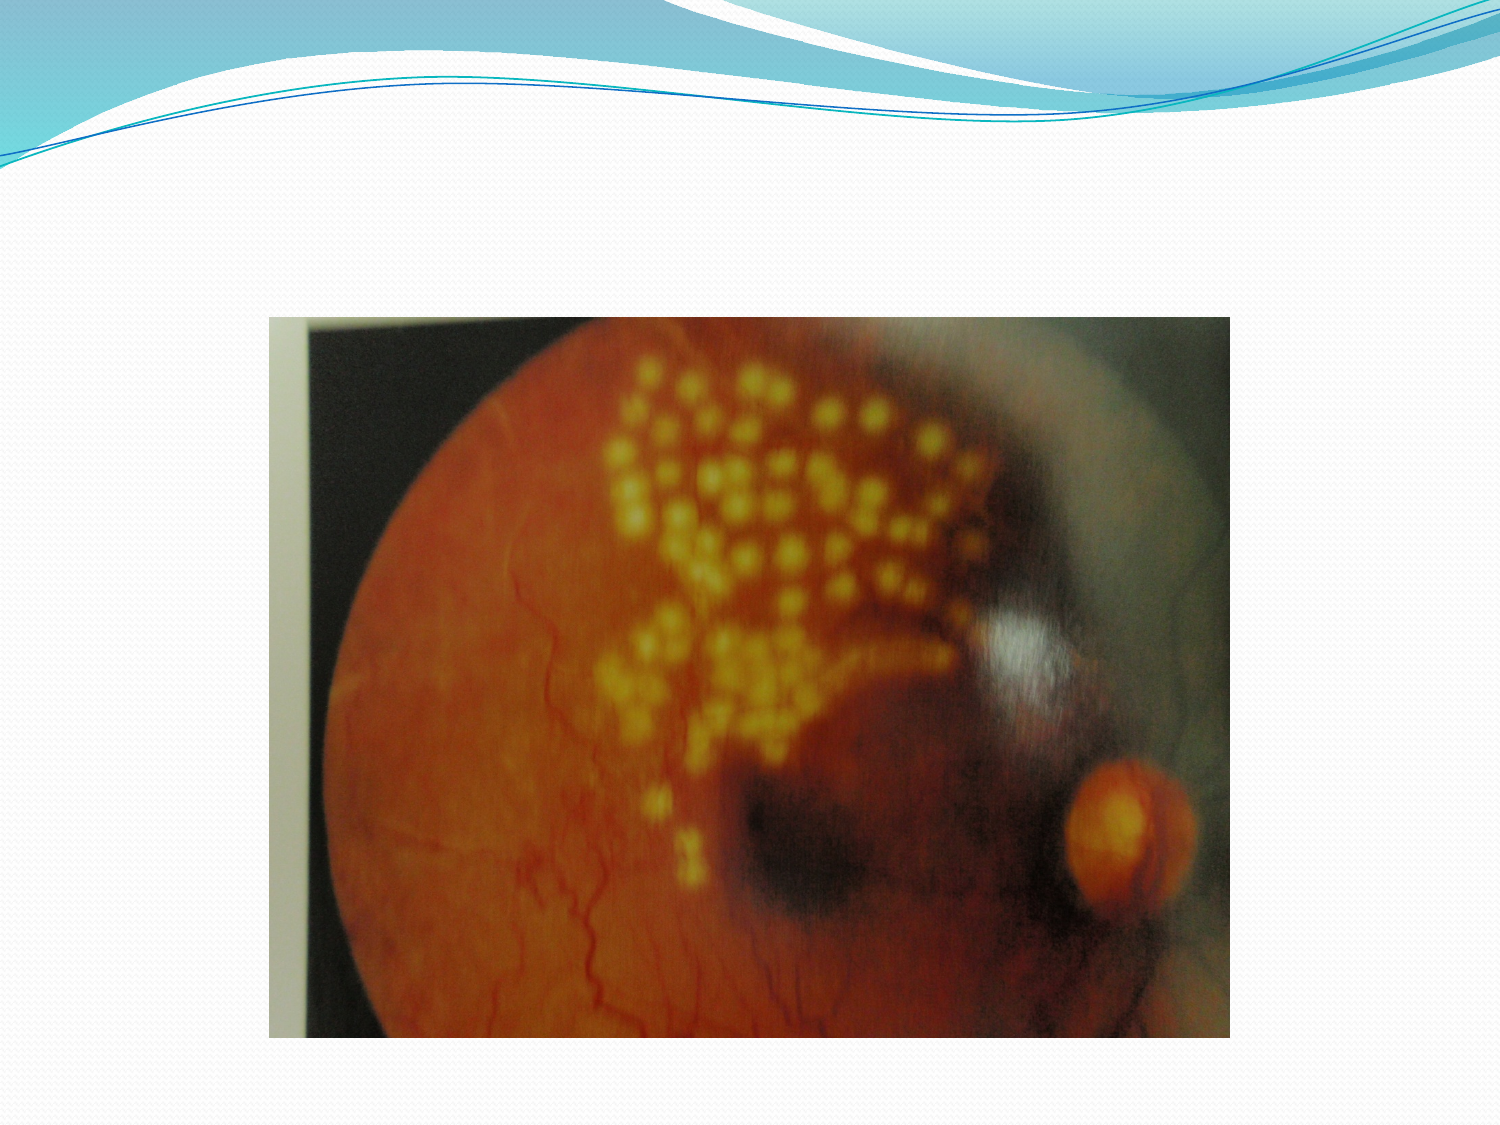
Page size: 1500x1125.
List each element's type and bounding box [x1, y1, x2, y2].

list [269, 317, 1231, 1038]
